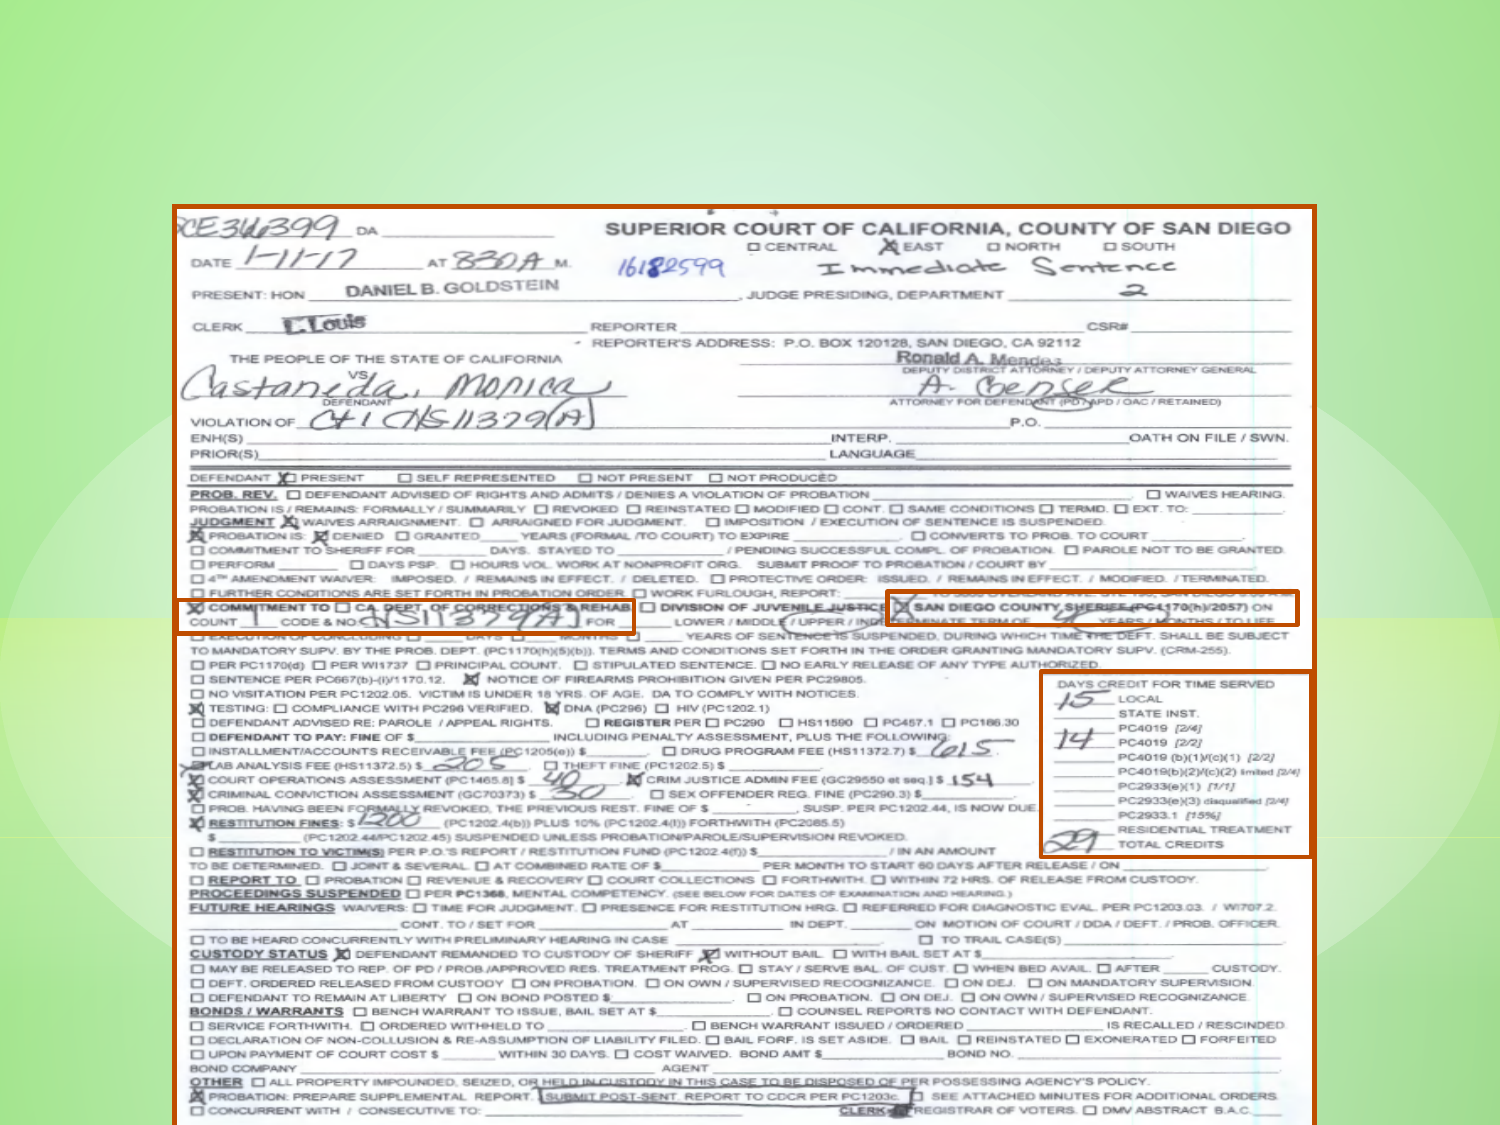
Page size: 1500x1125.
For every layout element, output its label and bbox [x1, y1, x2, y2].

picture [176, 208, 1313, 1125]
